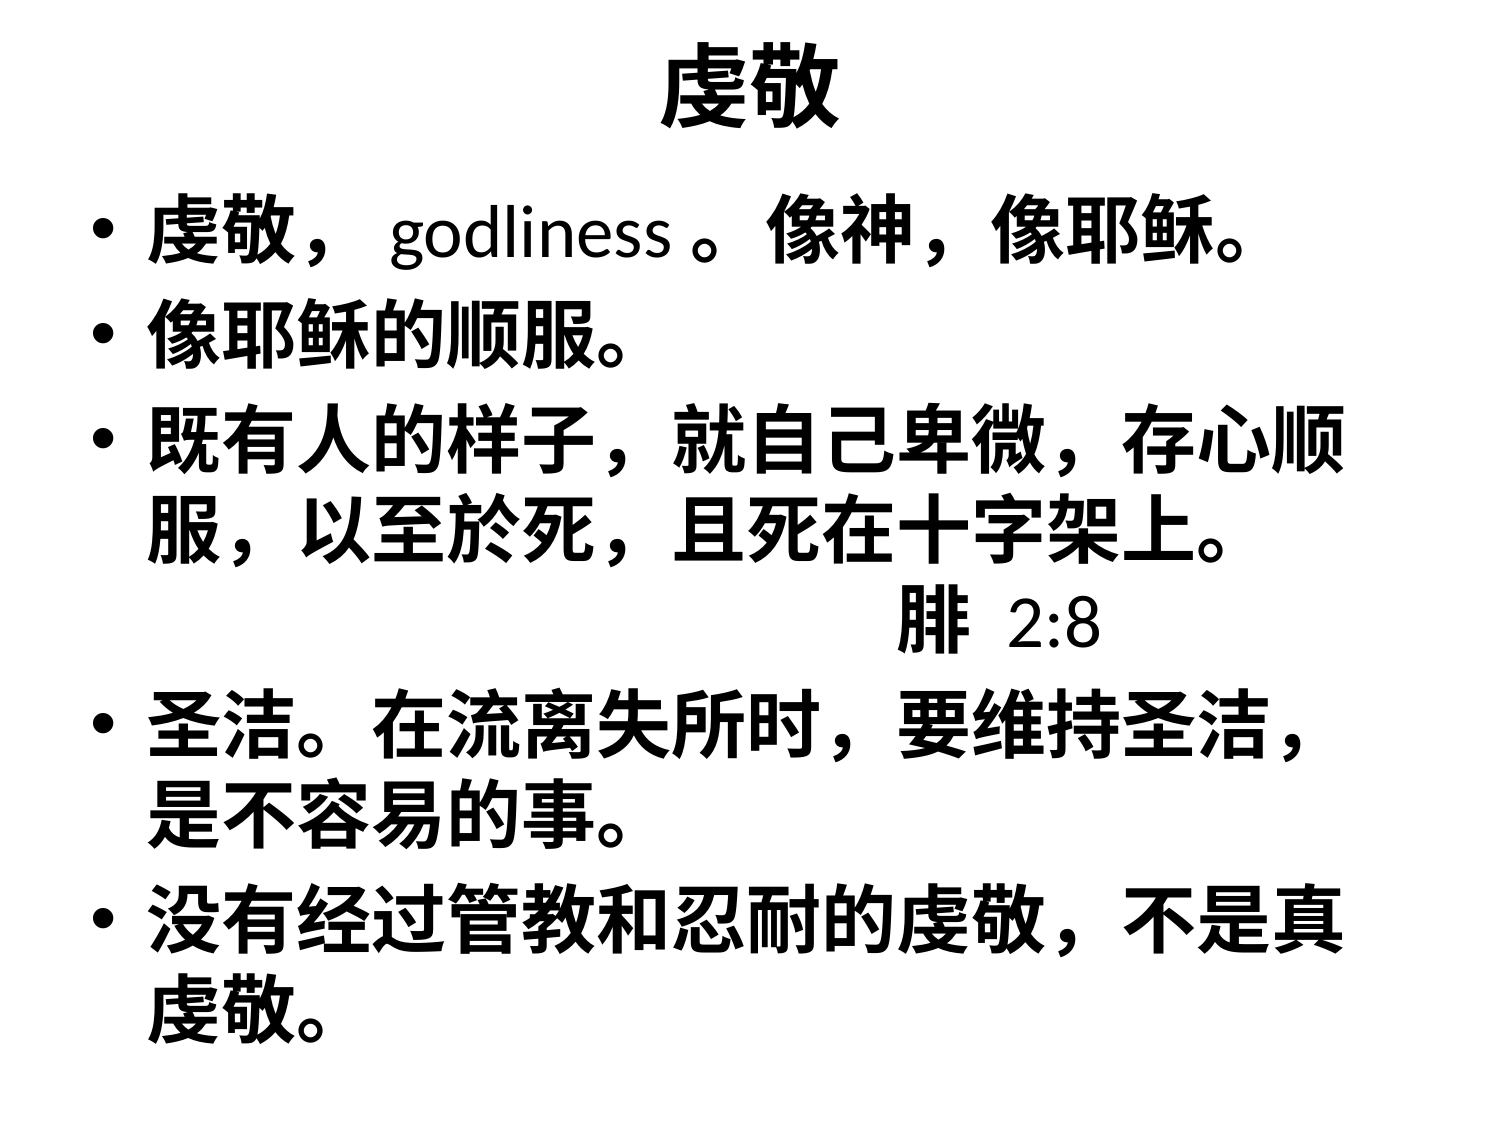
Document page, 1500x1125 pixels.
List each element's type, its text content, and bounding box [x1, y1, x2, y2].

title 虔敬 [75, 0, 1425, 168]
list 虔敬，godliness。像神，像耶稣。 像耶稣的顺服。 既有人的样子，就自己卑微，存心顺服，以至於死，且死在十字架上。 腓 2:8 圣洁。在流离失所时，要维持圣洁，是不容易的事。 没有经过管教和忍耐的虔敬，不是真虔敬。 [75, 174, 1425, 1063]
